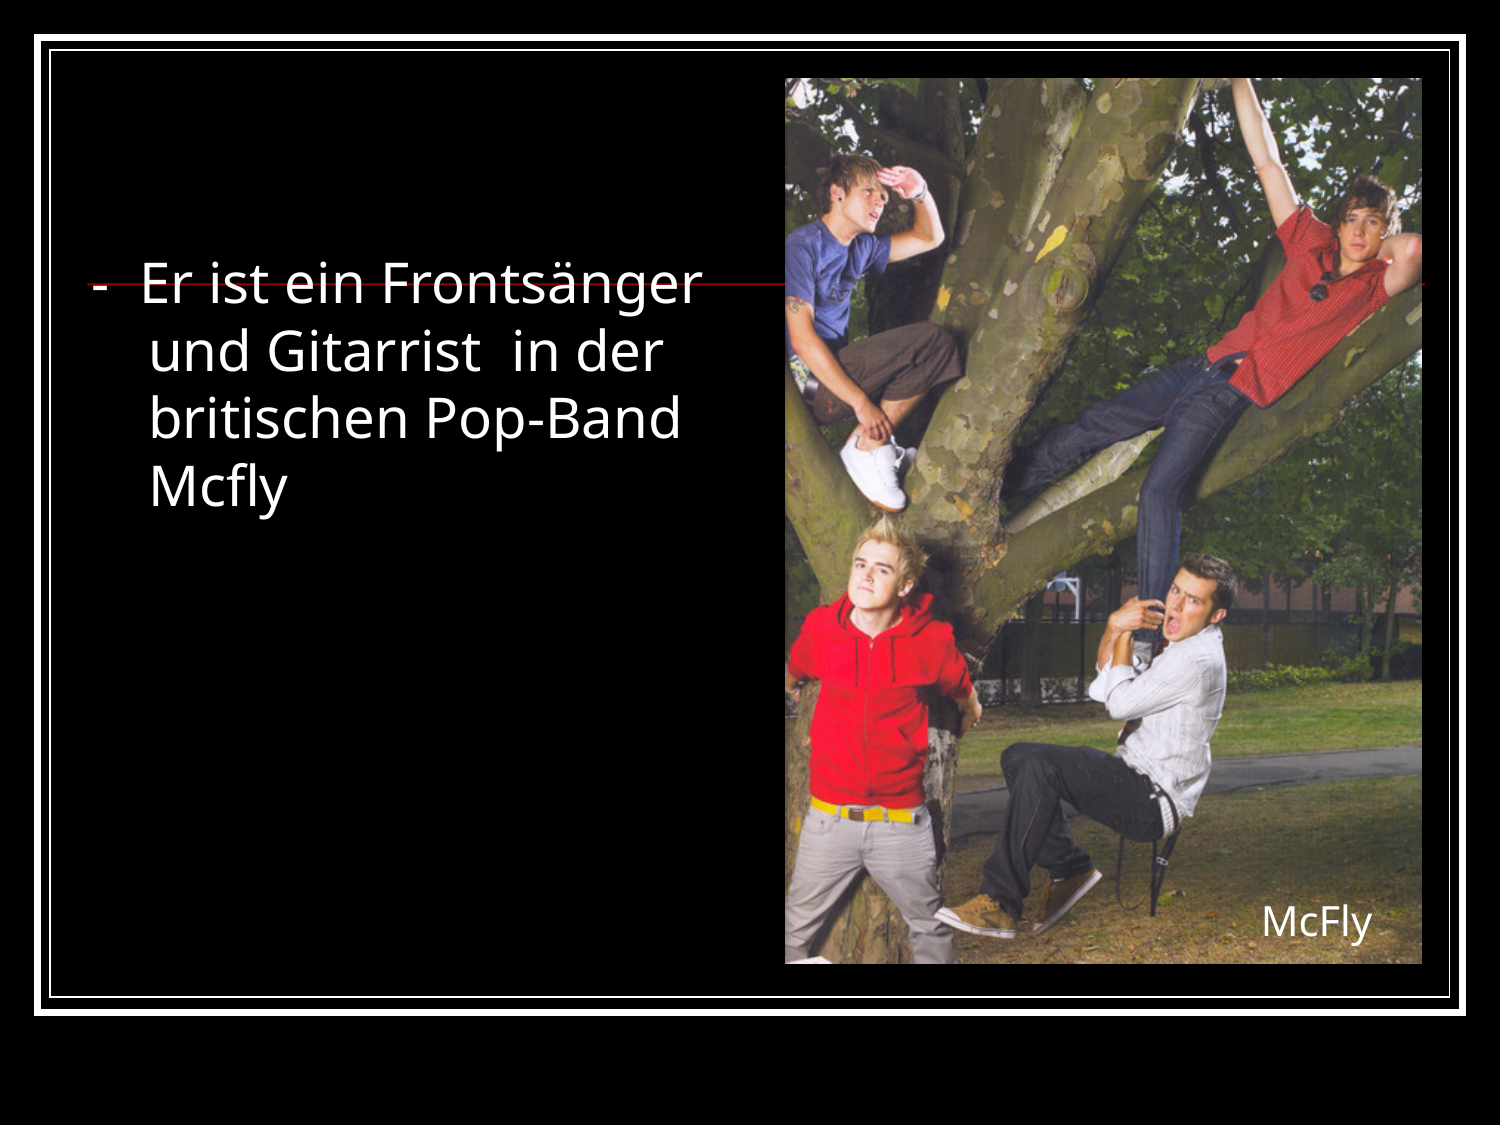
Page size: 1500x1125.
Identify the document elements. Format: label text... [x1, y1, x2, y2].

list - Er ist ein Frontsänger und Gitarrist in der britischen Pop-Band Mcfly [76, 160, 740, 893]
picture [785, 78, 1422, 964]
